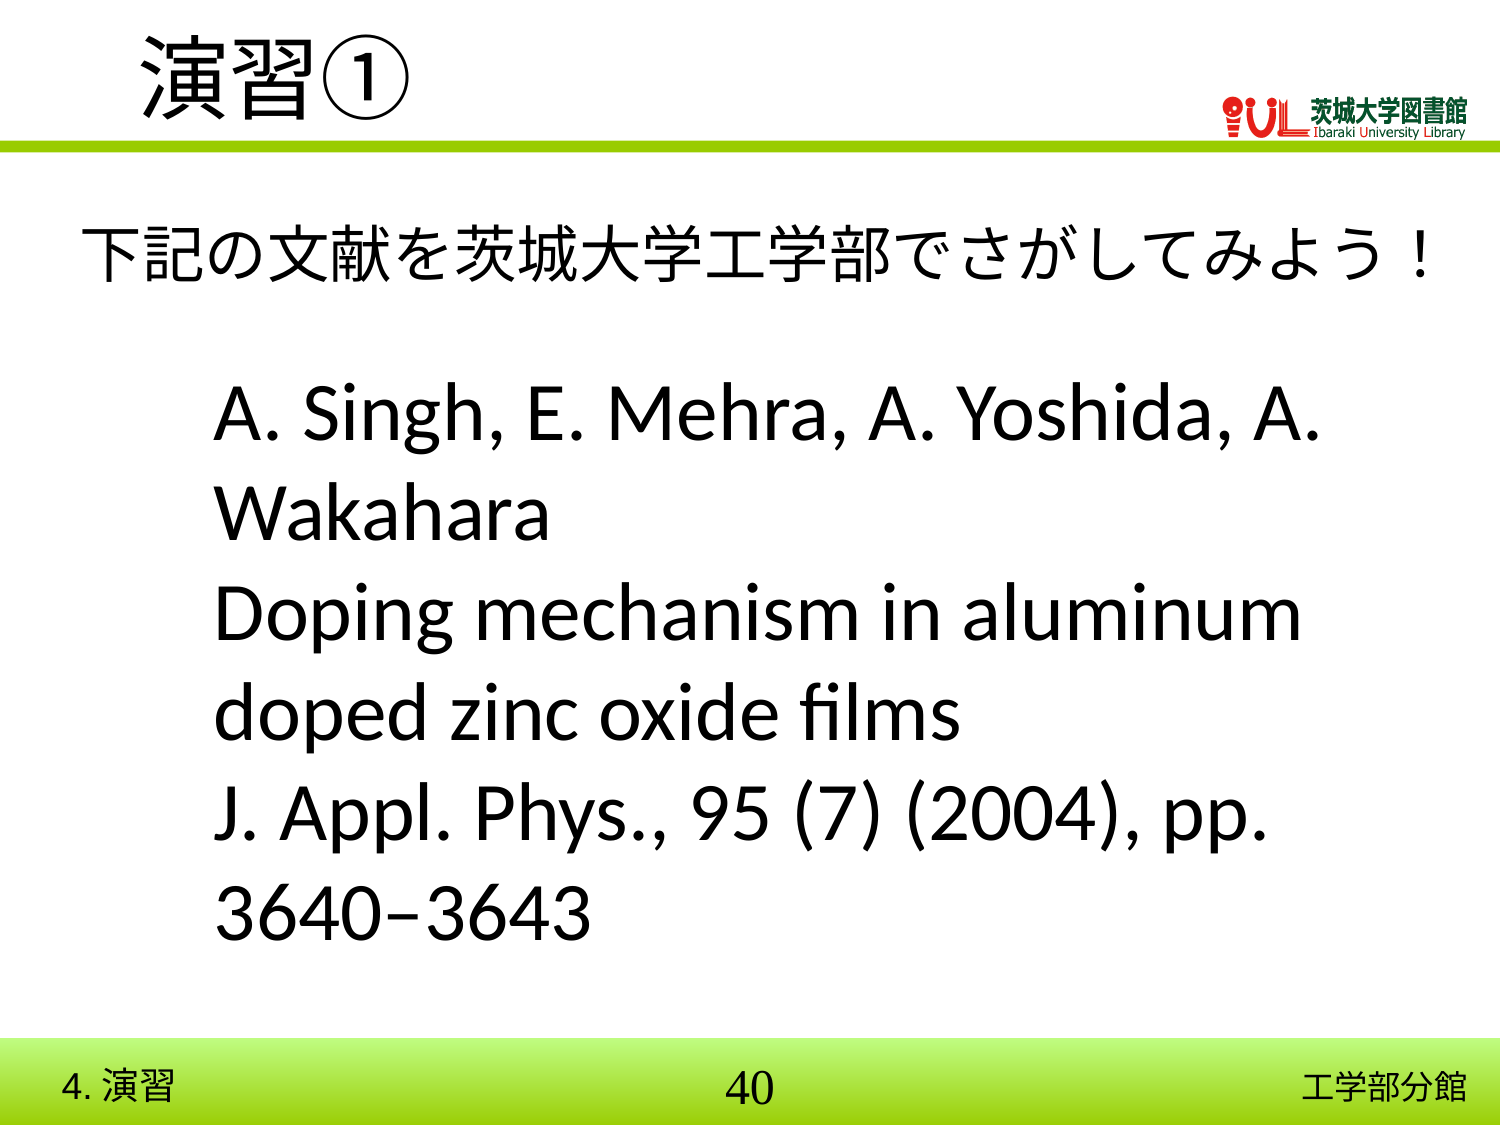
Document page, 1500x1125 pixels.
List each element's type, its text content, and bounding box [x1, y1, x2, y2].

title 演習① [122, 0, 1500, 204]
text_box A. Singh, E. Mehra, A. Yoshida, A. Wakahara Doping mechanism in aluminum doped zinc oxide films J. Appl. Phys., 95 (7) (2004), pp. 3640–3643 [123, 349, 1447, 965]
text_box 4.演習 [46, 1054, 644, 1115]
text_box 下記の文献を茨城大学工学部でさがしてみよう！ [64, 208, 1471, 298]
